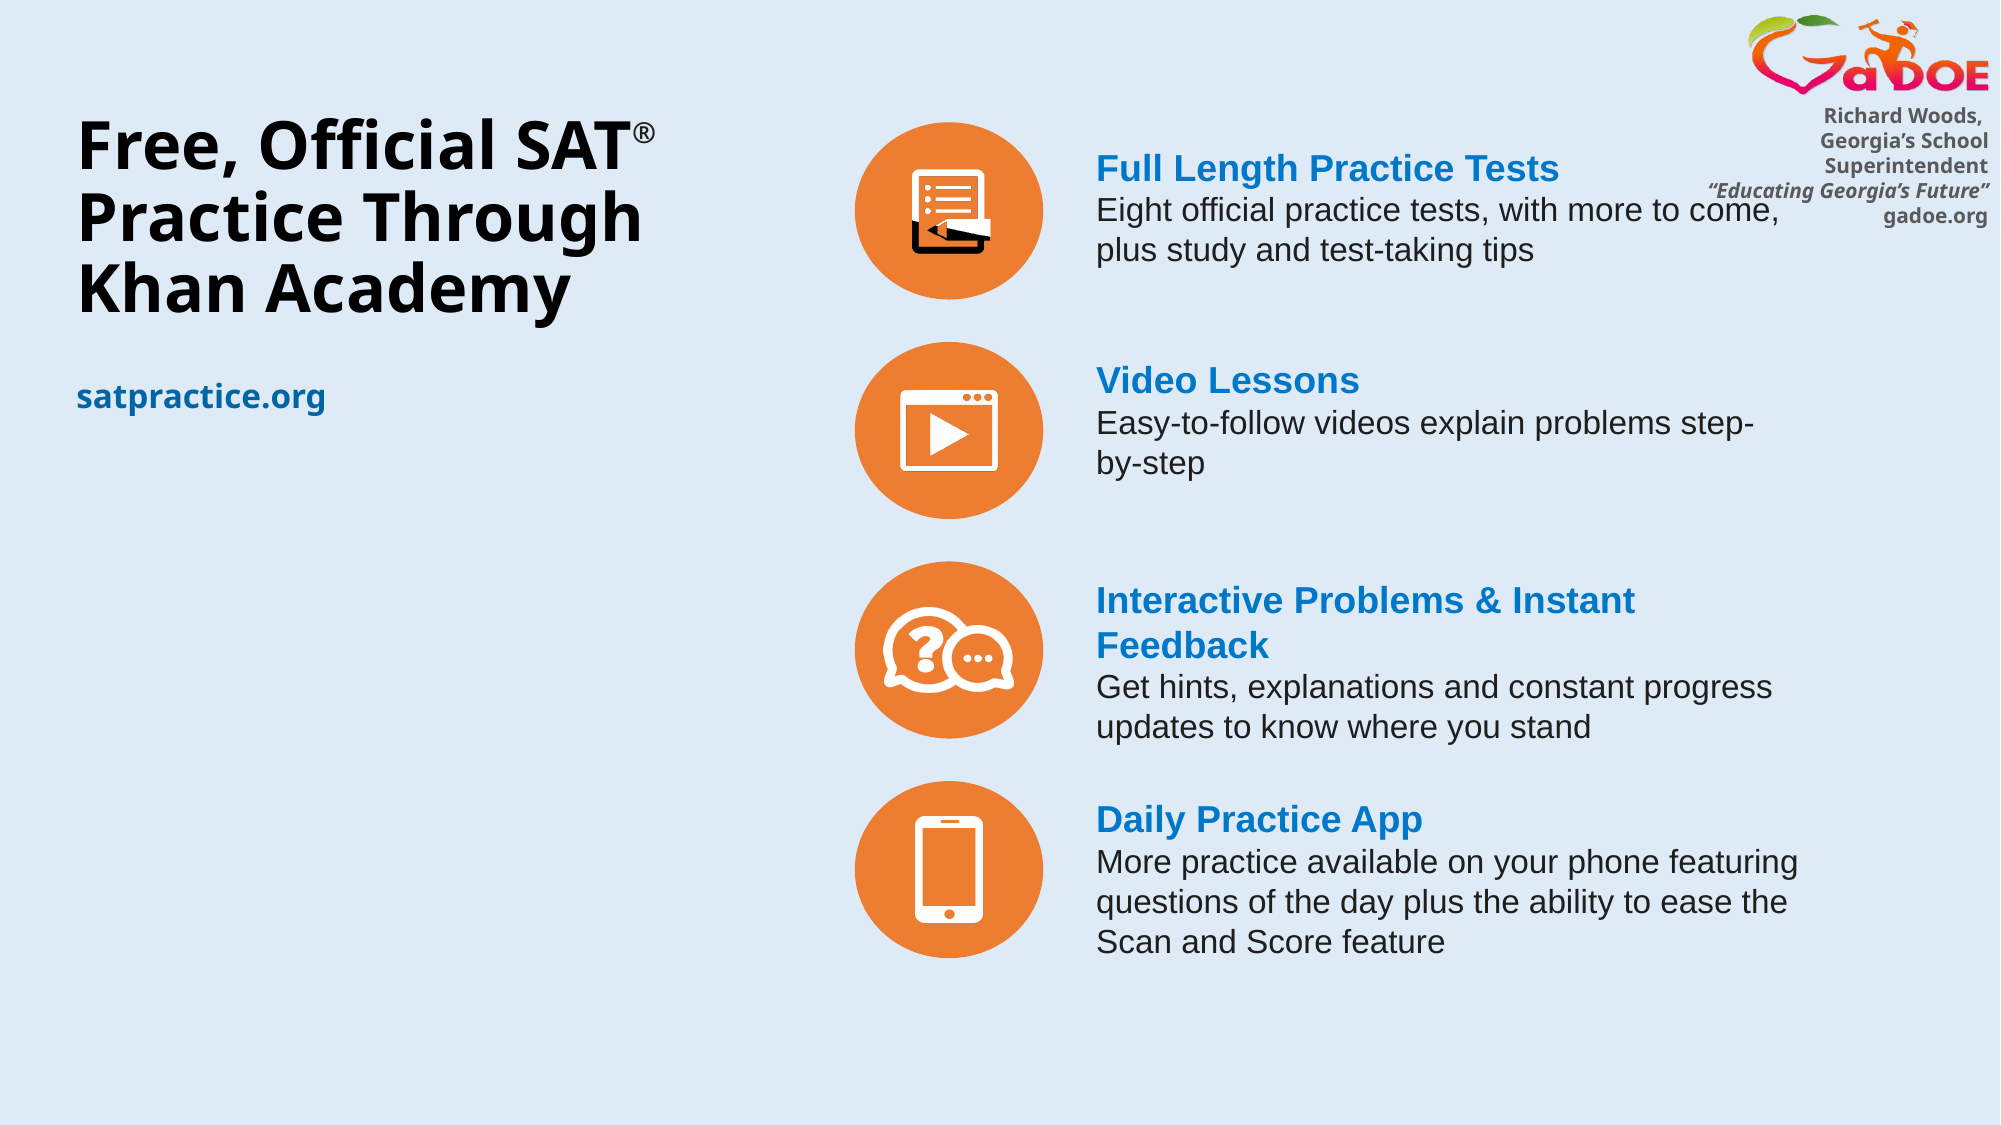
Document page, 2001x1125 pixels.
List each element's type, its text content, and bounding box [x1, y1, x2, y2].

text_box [854, 122, 1817, 994]
title Free, Official SAT® Practice Through Khan Academy [76, 91, 722, 326]
picture [1739, 8, 1998, 96]
list satpractice.org [76, 329, 691, 416]
